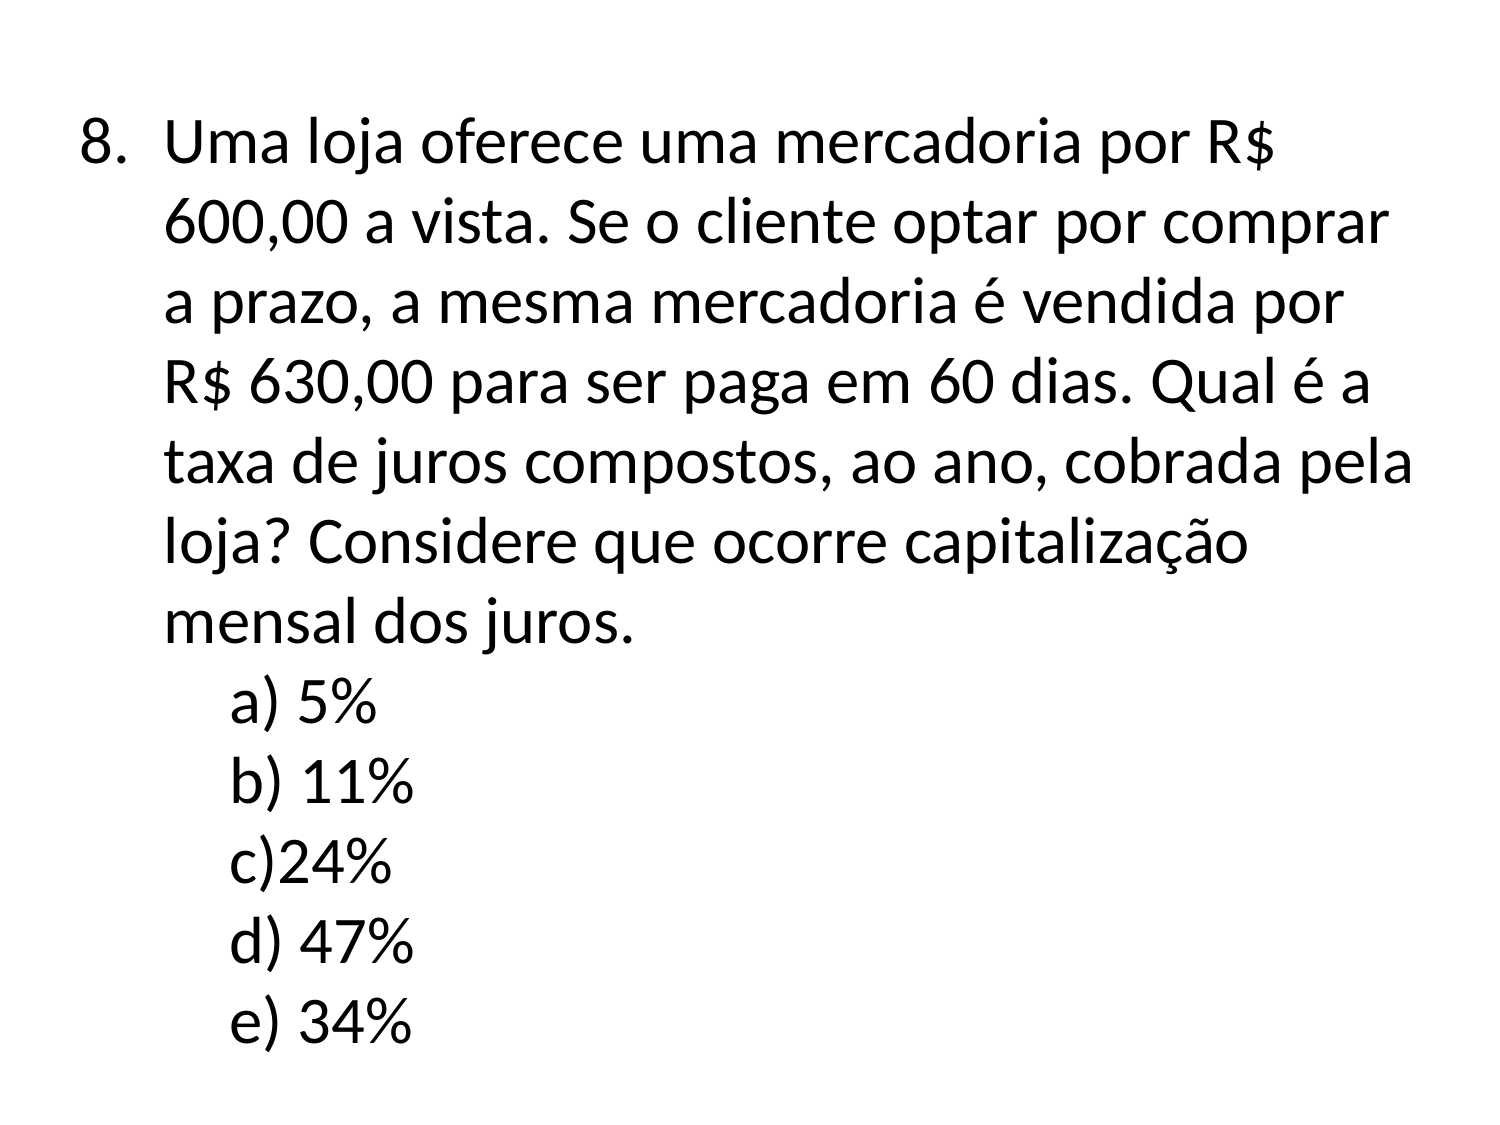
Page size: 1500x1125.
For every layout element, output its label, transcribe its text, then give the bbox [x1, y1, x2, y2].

text_box Uma loja oferece uma mercadoria por R$ 600,00 a vista. Se o cliente optar por comprar a prazo, a mesma mercadoria é vendida por R$ 630,00 para ser paga em 60 dias. Qual é a taxa de juros compostos, ao ano, cobrada pela loja? Considere que ocorre capitalização mensal dos juros. a) 5% b) 11% c)24% d) 47% e) 34% [64, 89, 1436, 1065]
